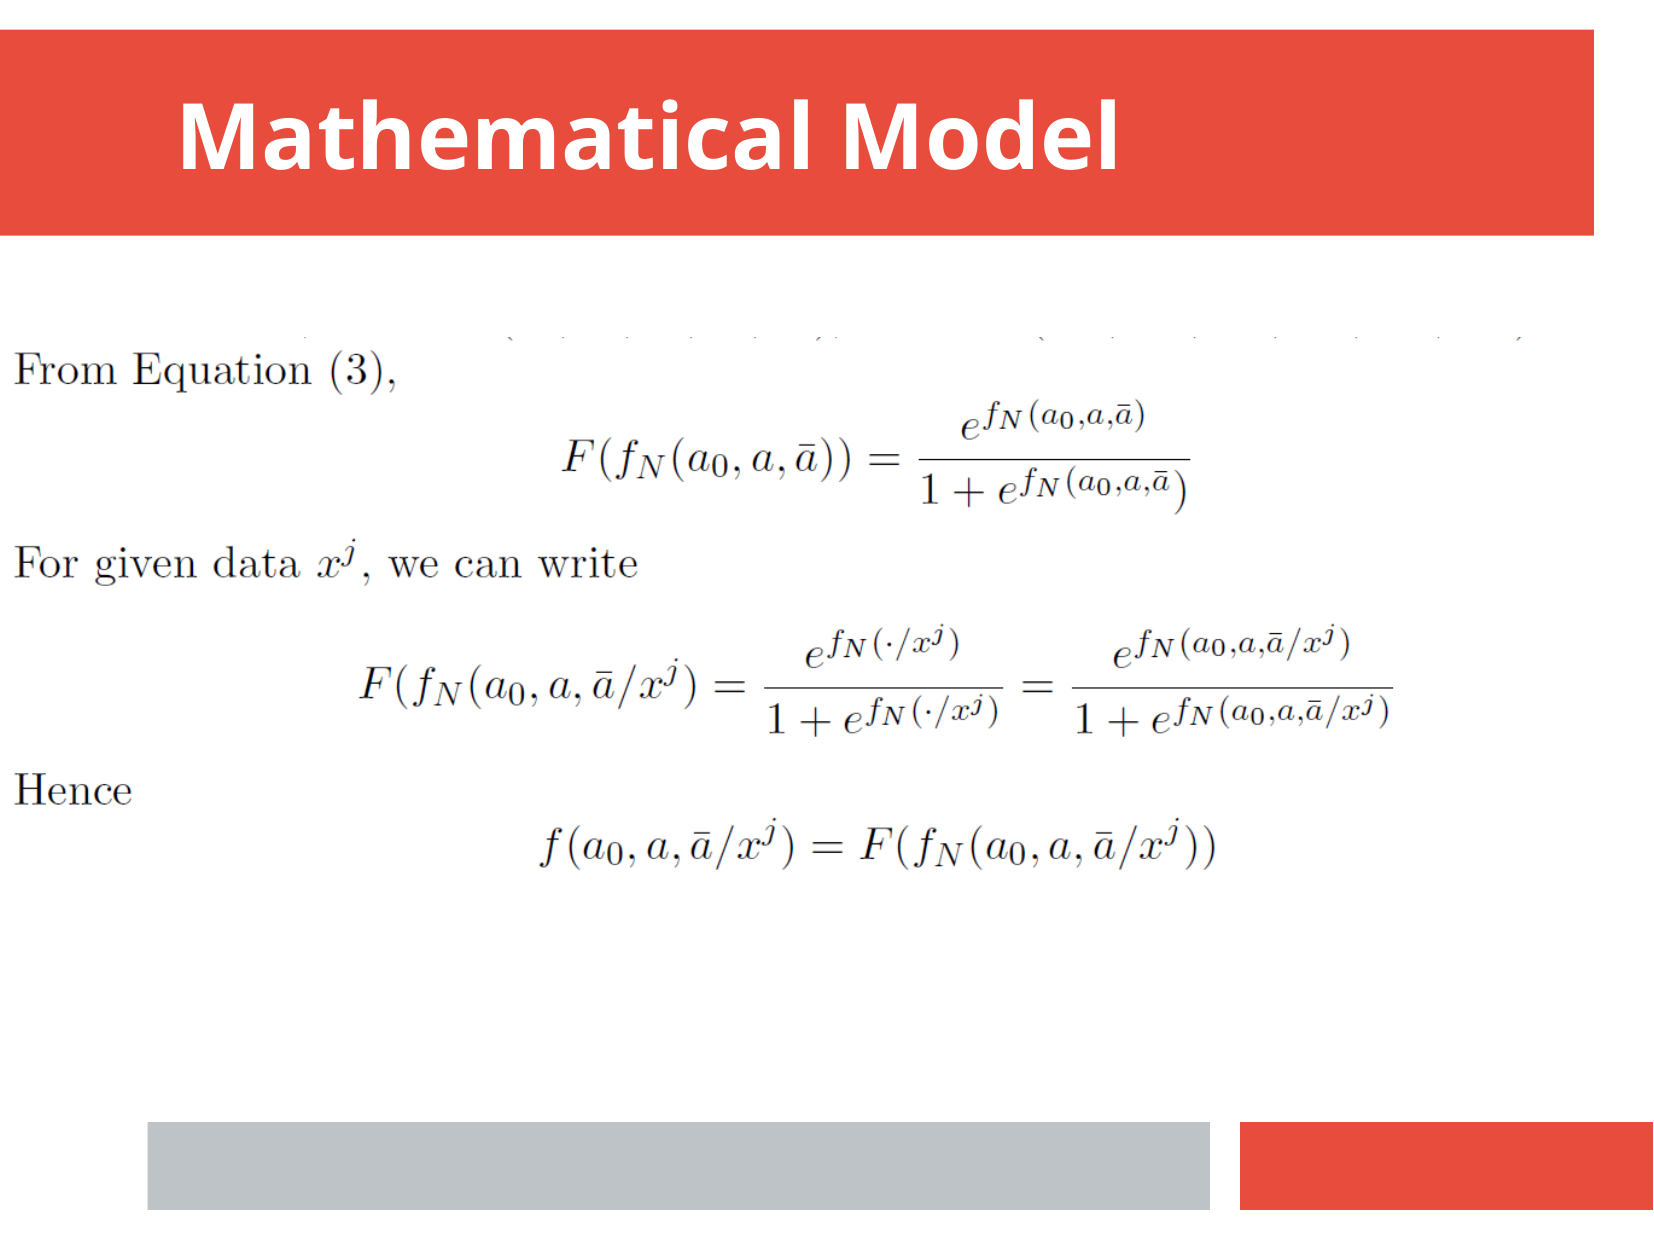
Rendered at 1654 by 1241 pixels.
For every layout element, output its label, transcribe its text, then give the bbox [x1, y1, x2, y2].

text_box Mathematical Model [175, 58, 1594, 206]
picture [0, 336, 1654, 876]
